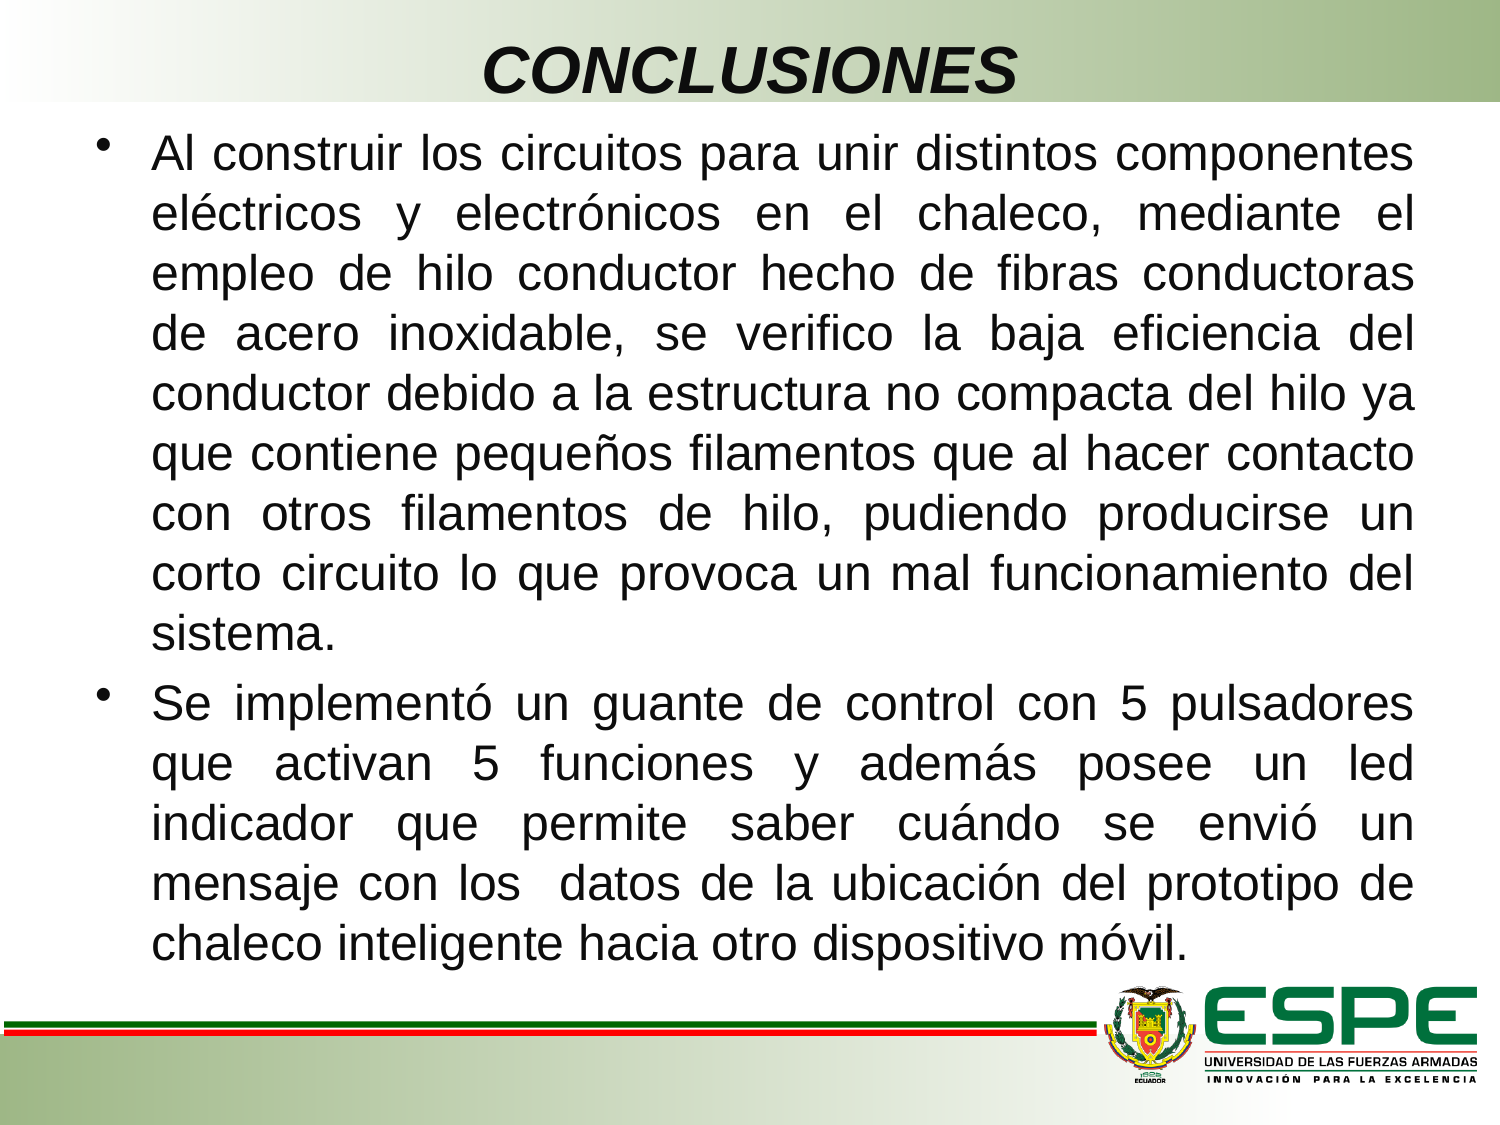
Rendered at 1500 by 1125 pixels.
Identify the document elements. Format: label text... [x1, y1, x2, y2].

picture [1104, 986, 1477, 1083]
list Al construir los circuitos para unir distintos componentes eléctricos y electrónicos en el chaleco, mediante el empleo de hilo conductor hecho de fibras conductoras de acero inoxidable, se verifico la baja eficiencia del conductor debido a la estructura no compacta del hilo ya que contiene pequeños filamentos que al hacer contacto con otros filamentos de hilo, pudiendo producirse un corto circuito lo que provoca un mal funcionamiento del sistema. Se implementó un guante de control con 5 pulsadores que activan 5 funciones y además posee un led indicador que permite saber cuándo se envió un mensaje con los datos de la ubicación del prototipo de chaleco inteligente hacia otro dispositivo móvil. [80, 112, 1431, 856]
title CONCLUSIONES [75, 19, 1425, 207]
